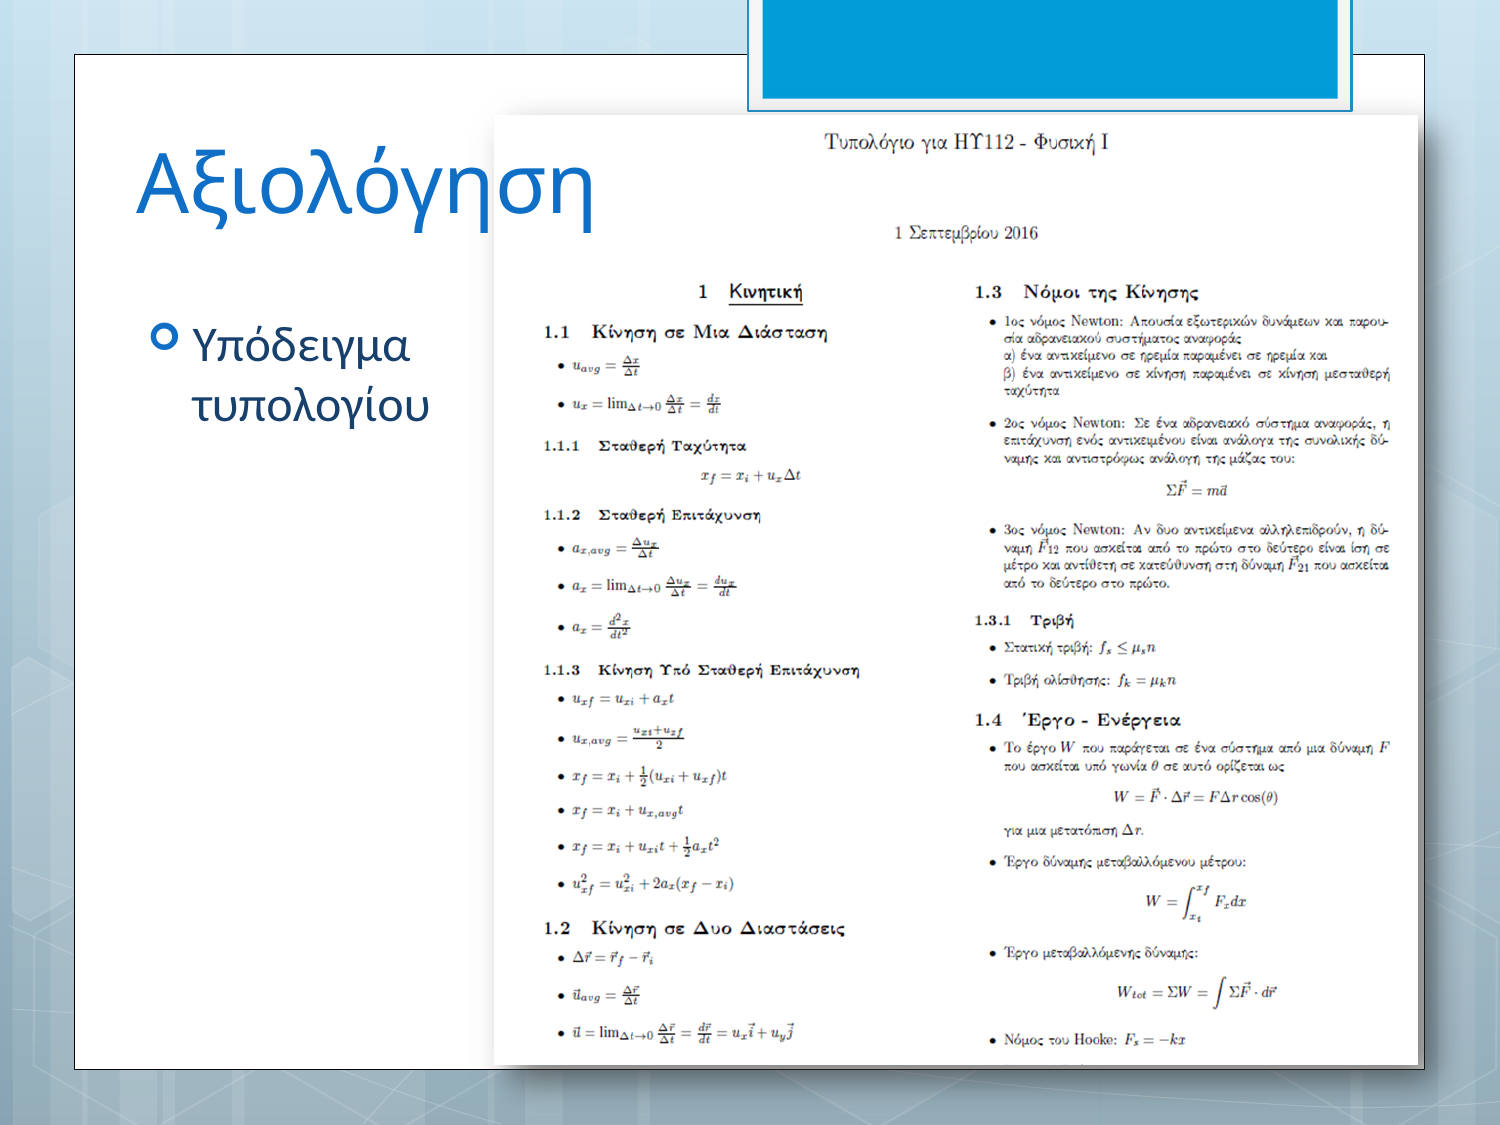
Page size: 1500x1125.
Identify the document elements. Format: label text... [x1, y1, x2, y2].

list Υπόδειγμα τυπολογίου [121, 304, 456, 1088]
title Αξιολόγηση [121, 50, 1338, 238]
picture [462, 83, 1481, 1125]
